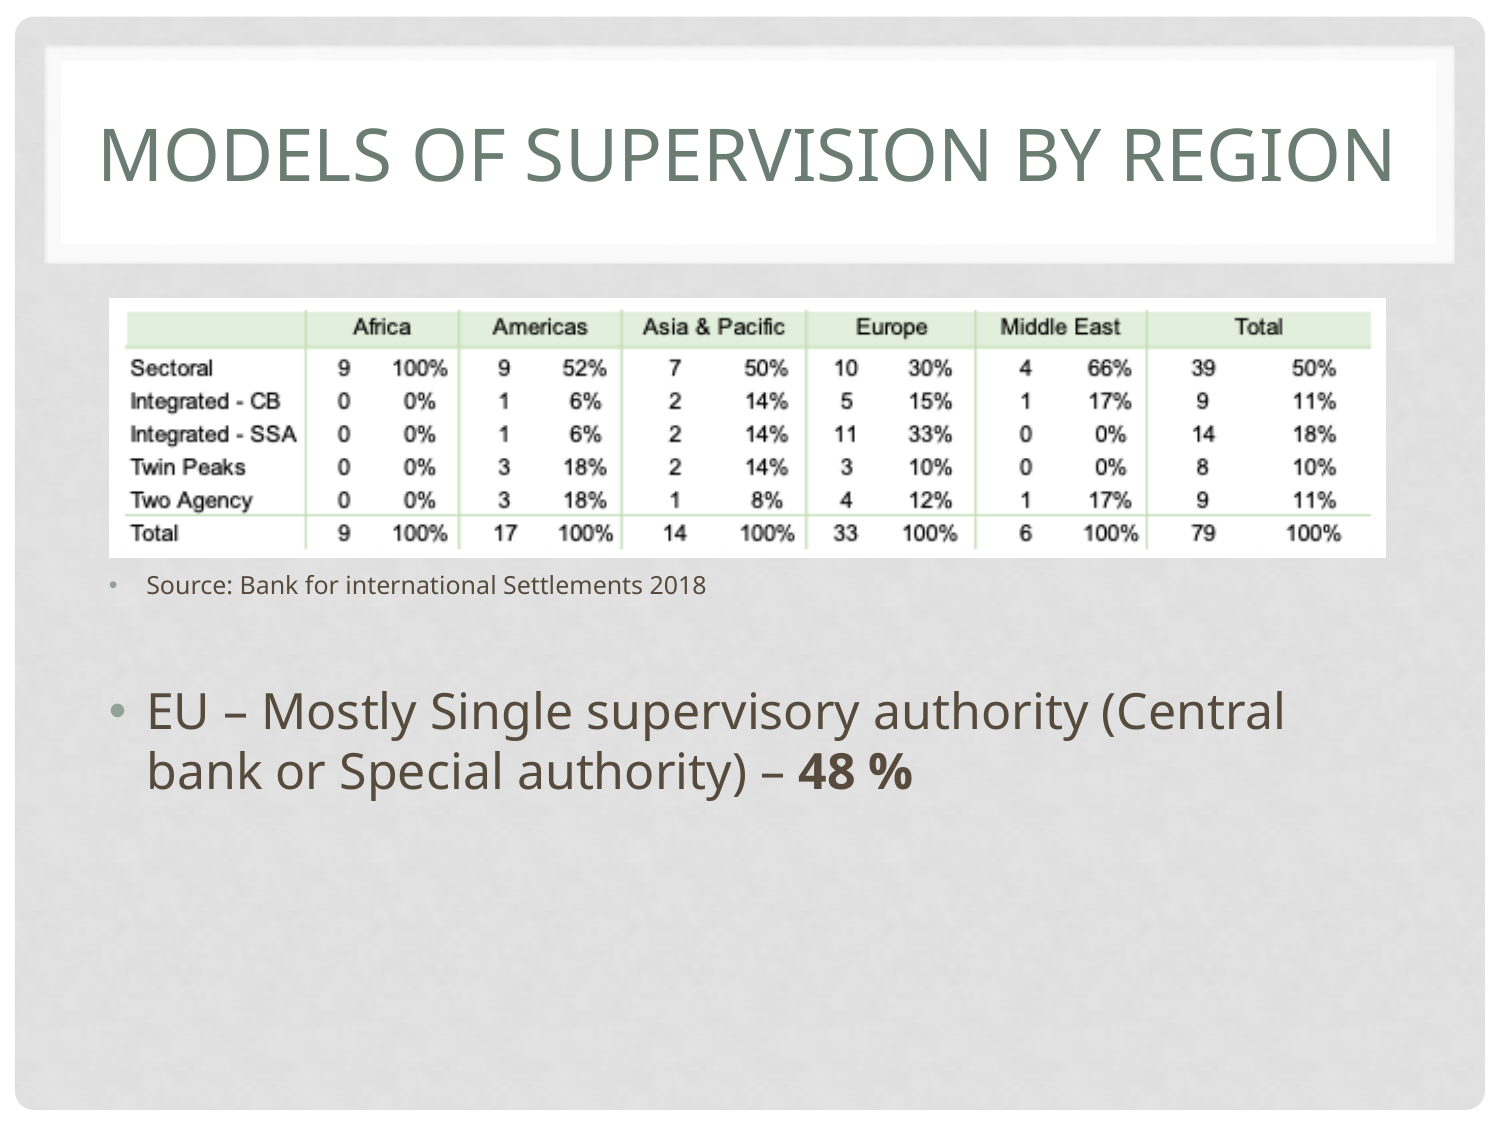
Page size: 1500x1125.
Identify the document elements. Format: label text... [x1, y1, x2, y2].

title Models of supervision by region [69, 66, 1425, 238]
picture [108, 298, 1386, 558]
list Source: Bank for international Settlements 2018 EU – Mostly Single supervisory authority (Central bank or Special authority) – 48 % [75, 287, 1425, 1005]
